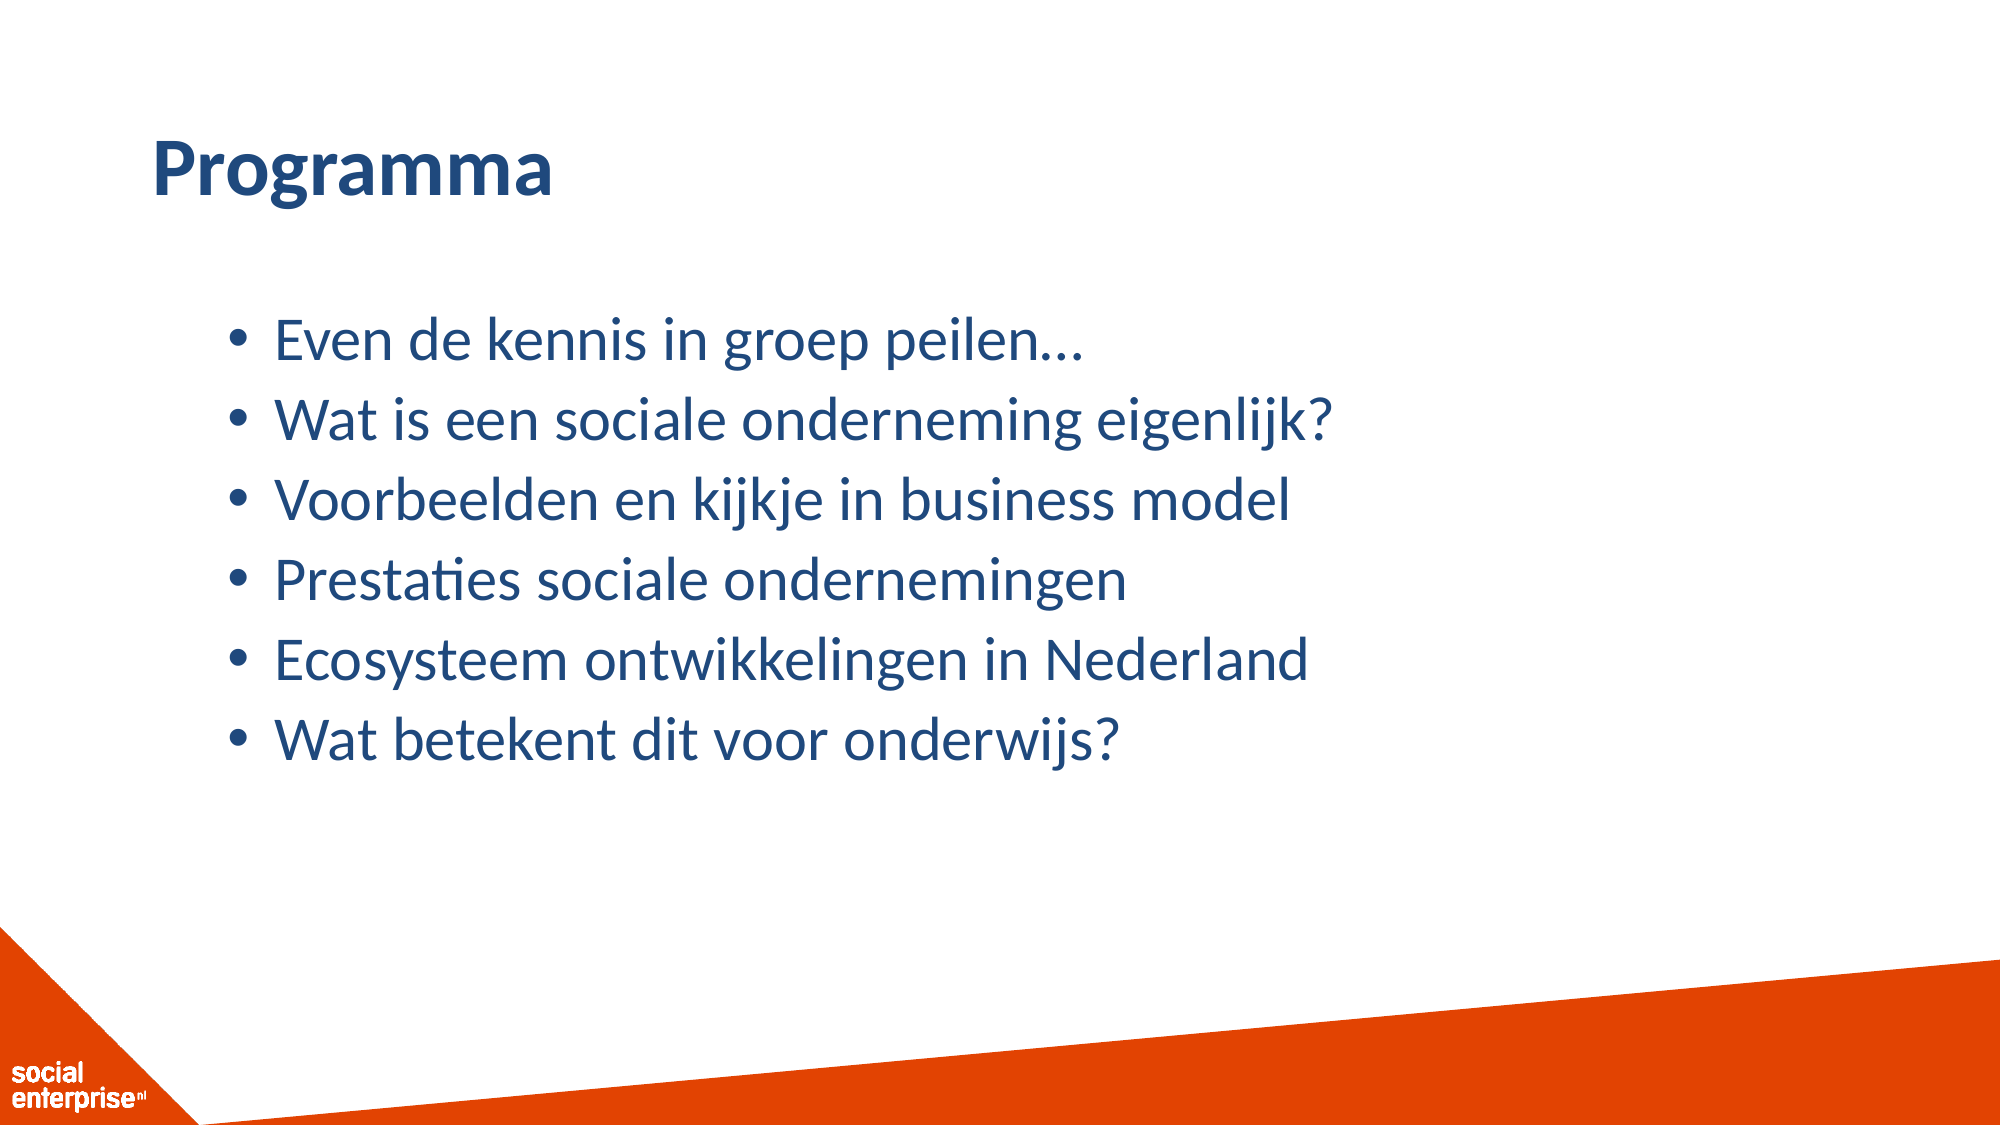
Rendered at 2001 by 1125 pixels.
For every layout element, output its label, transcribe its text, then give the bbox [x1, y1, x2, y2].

list Even de kennis in groep peilen… Wat is een sociale onderneming eigenlijk? Voorbeelden en kijkje in business model Prestaties sociale ondernemingen Ecosysteem ontwikkelingen in Nederland Wat betekent dit voor onderwijs? [137, 299, 1863, 1014]
text_box [200, 958, 2000, 1125]
title Programma [137, 59, 1863, 278]
picture [0, 924, 199, 1125]
